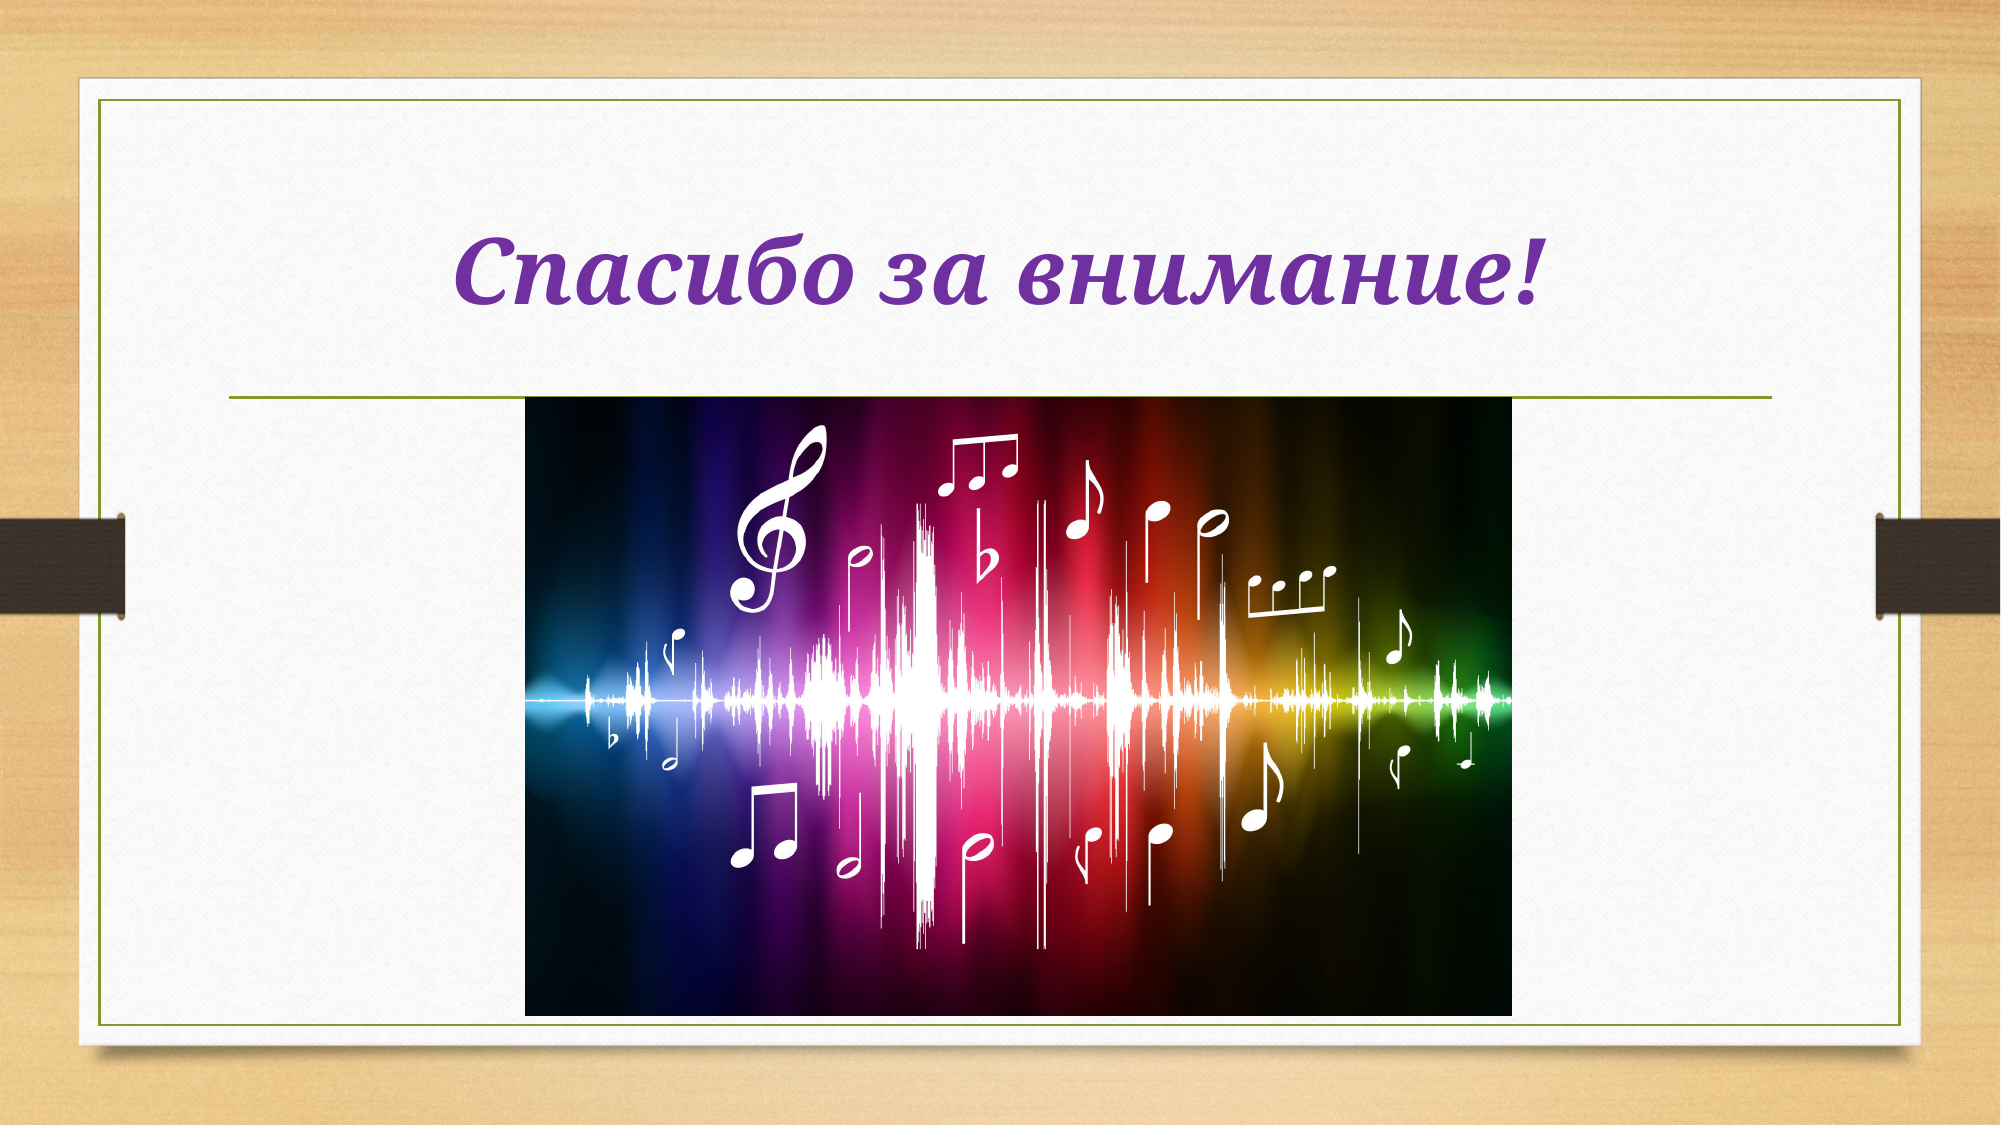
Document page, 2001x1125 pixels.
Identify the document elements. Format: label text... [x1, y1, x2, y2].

title Спасибо за внимание! [212, 161, 1788, 375]
picture [0, 0, 2001, 1125]
